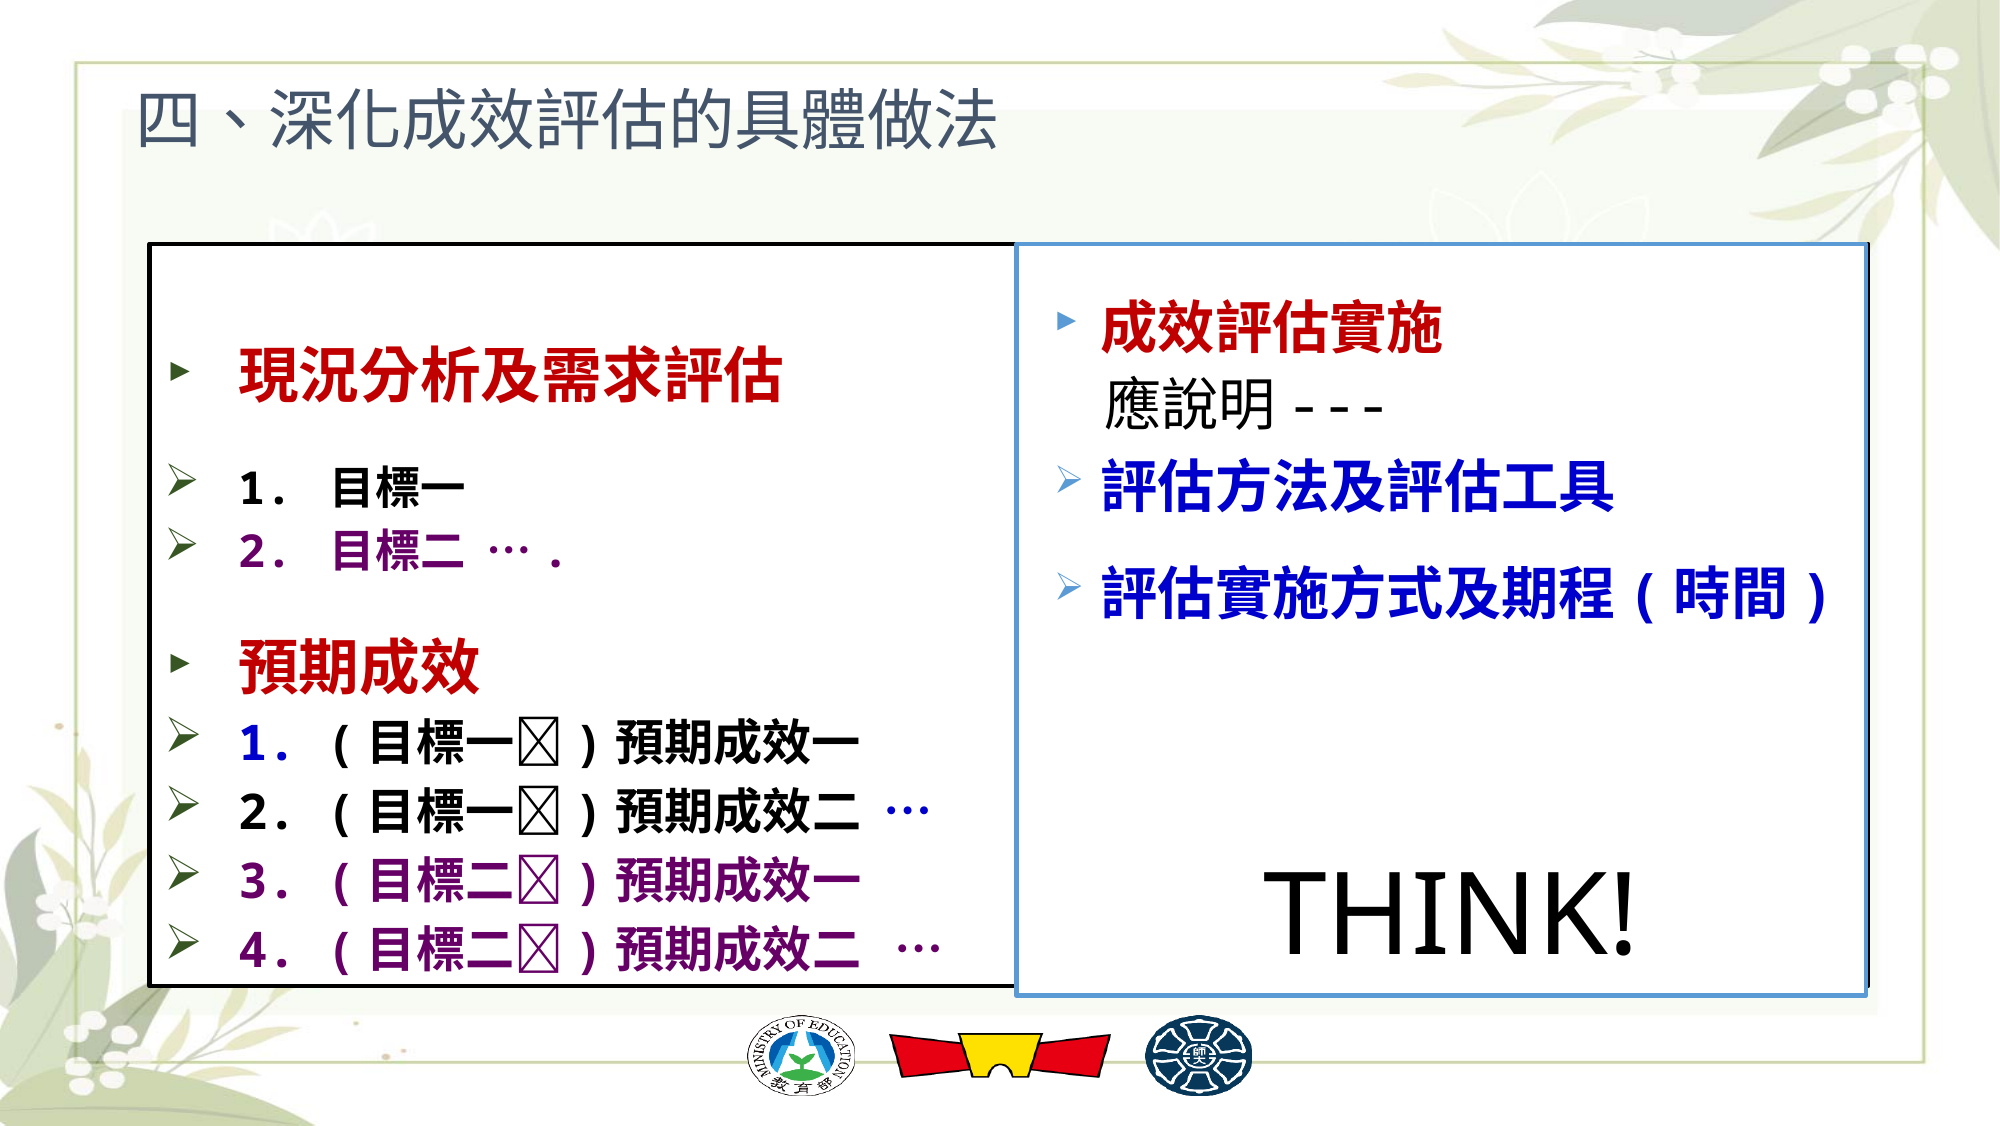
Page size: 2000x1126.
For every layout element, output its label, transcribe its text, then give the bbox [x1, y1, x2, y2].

picture [0, 0, 2000, 1126]
text_box 成效評估實施 應說明--- 評估方法及評估工具 評估實施方式及期程(時間) THINK! [1014, 242, 1868, 998]
text_box 四、深化成效評估的具體做法 [117, 30, 1918, 169]
list 現況分析及需求評估 1. 目標一 2. 目標二 …. 預期成效 1. (目標一)預期成效一 2. (目標一)預期成效二 … 3. (目標二)預期成效一 4. (目標二)預期成效二 … [147, 242, 1014, 988]
